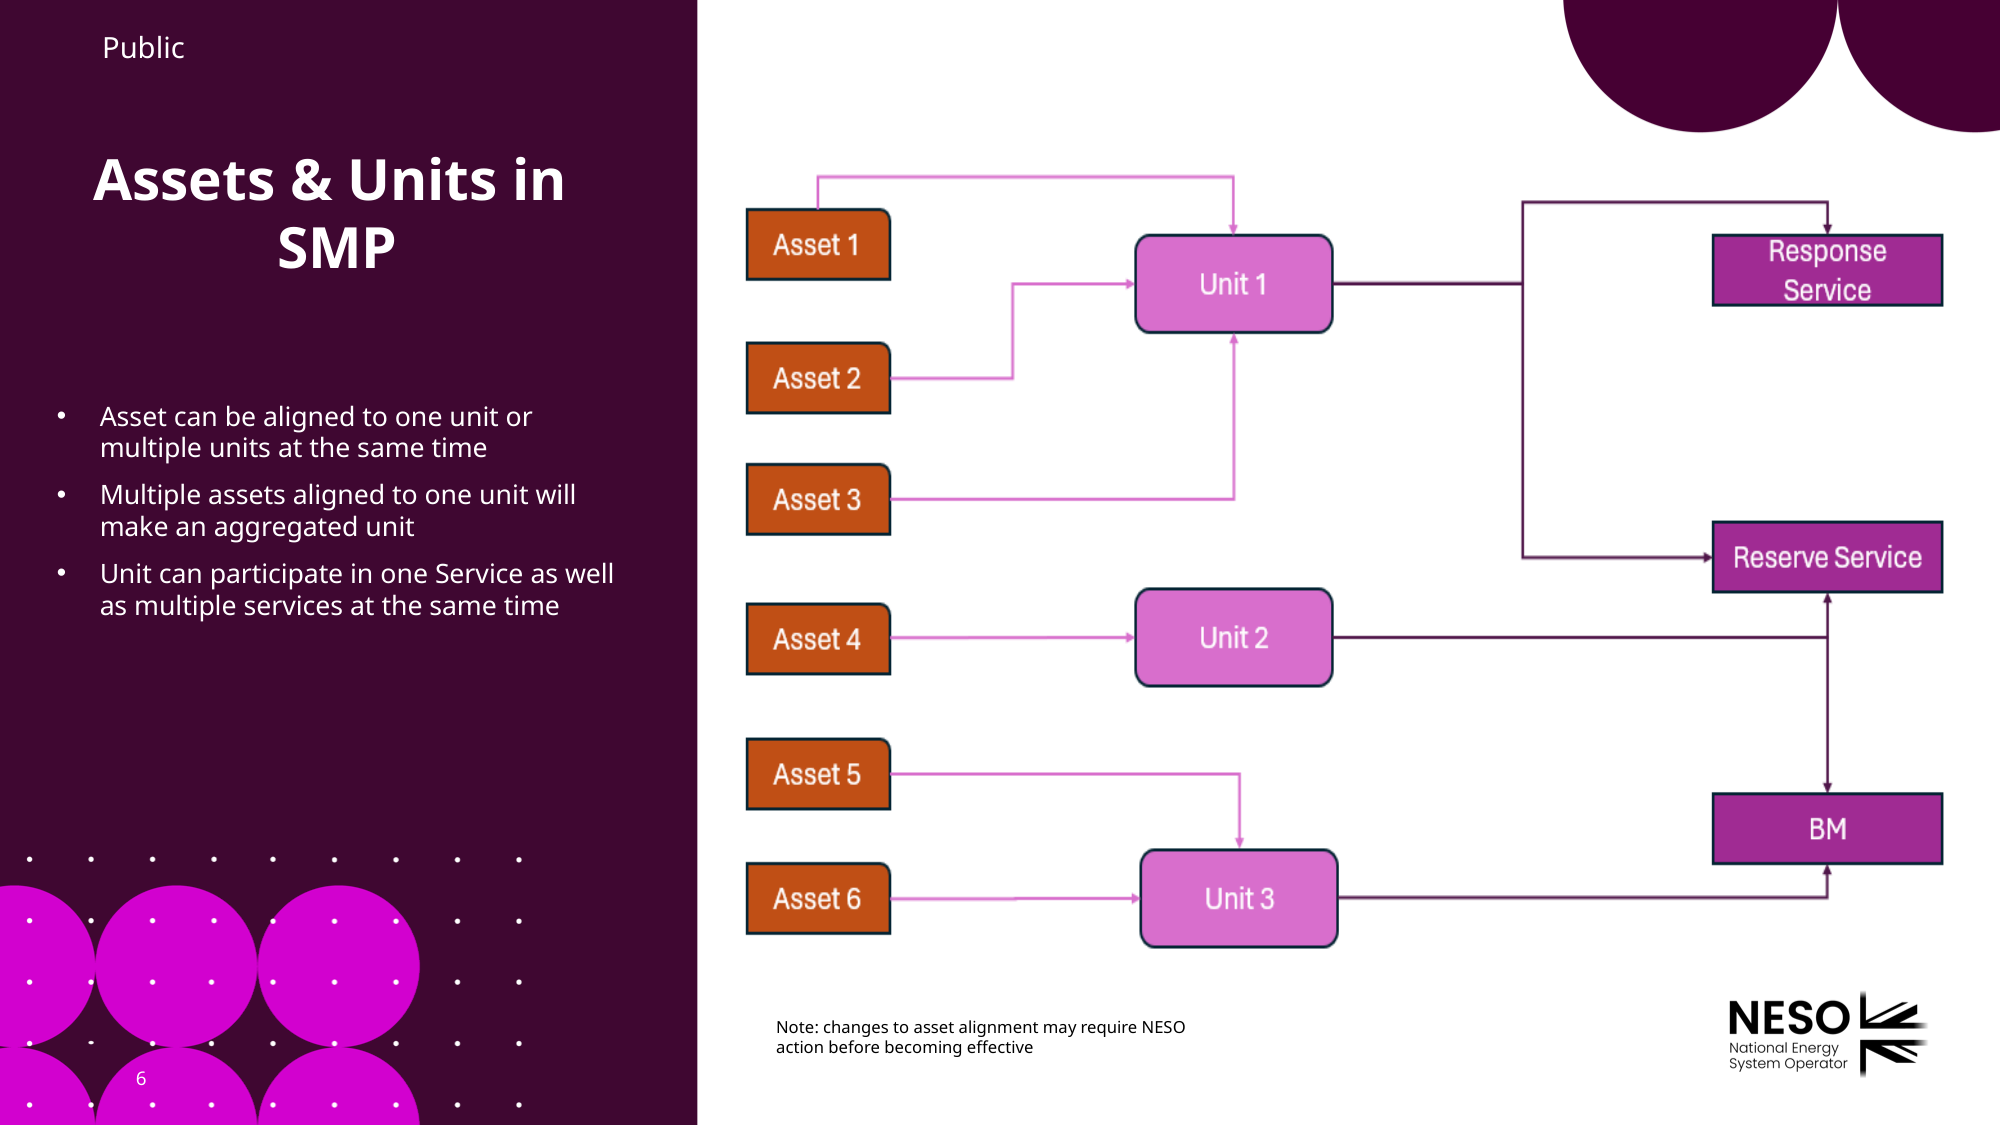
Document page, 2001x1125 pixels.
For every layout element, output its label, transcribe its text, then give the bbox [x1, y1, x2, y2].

list Asset can be aligned to one unit or multiple units at the same time Multiple assets aligned to one unit will make an aggregated unit Unit can participate in one Service as well as multiple services at the same time [41, 392, 639, 660]
picture [0, 0, 2000, 1125]
text_box Note: changes to asset alignment may require NESO action before becoming effective [761, 1009, 1239, 1064]
title Assets & Units in SMP [75, 103, 600, 321]
